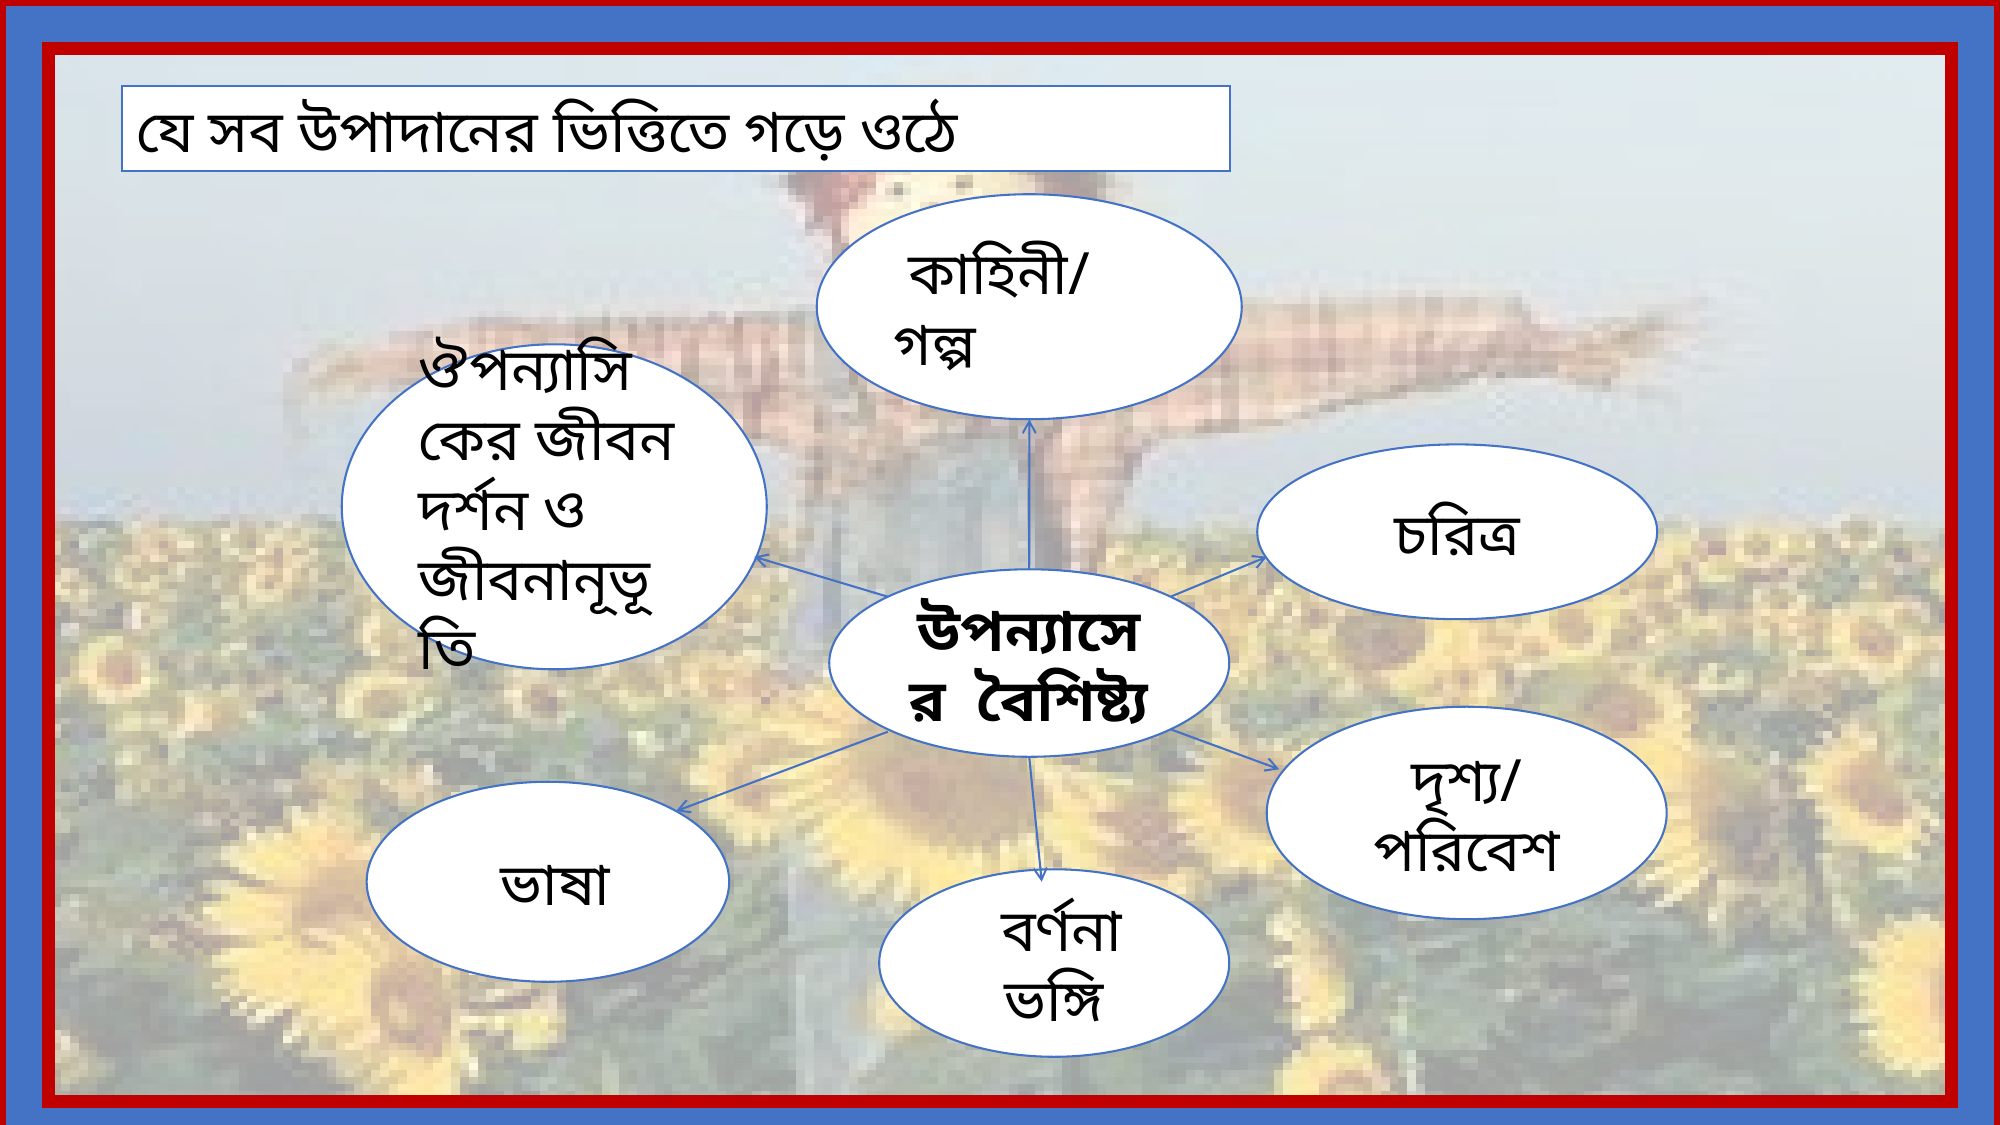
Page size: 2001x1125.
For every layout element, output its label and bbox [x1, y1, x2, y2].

text_box [121, 86, 1667, 1057]
